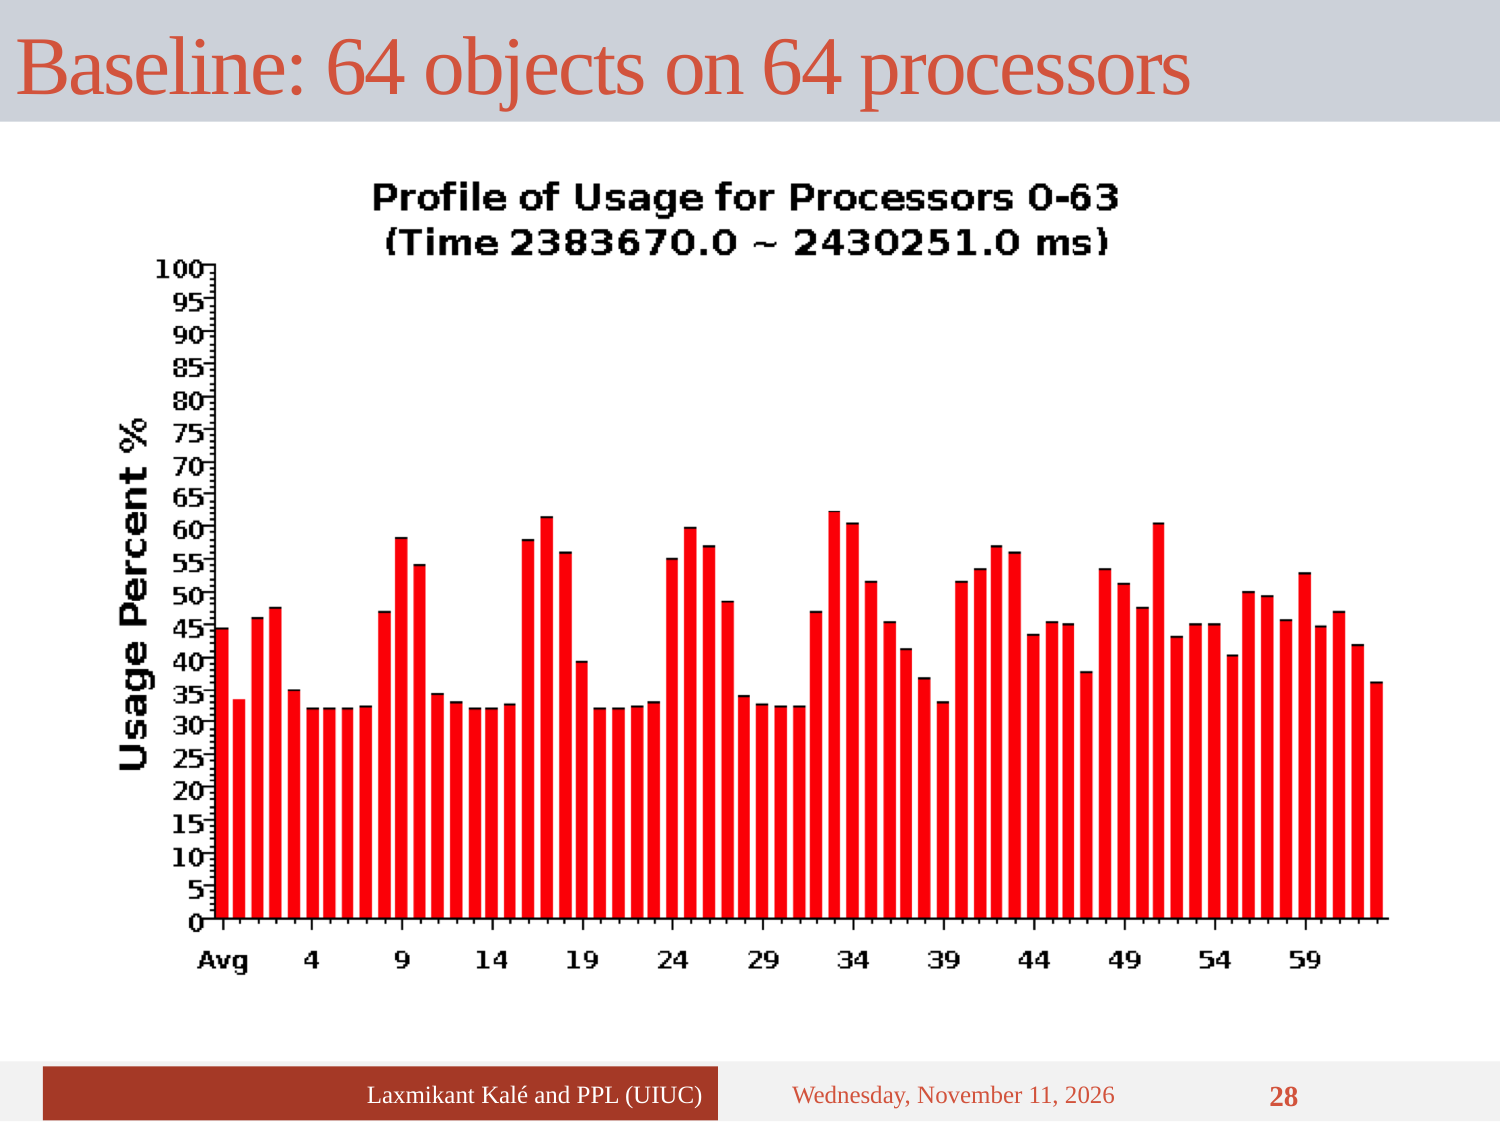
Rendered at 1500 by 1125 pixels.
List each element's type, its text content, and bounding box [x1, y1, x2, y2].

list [102, 154, 1398, 1047]
slide_number 28 [1254, 1067, 1457, 1122]
footer Laxmikant Kalé and PPL (UIUC) [42, 1066, 718, 1121]
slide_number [777, 1066, 1225, 1121]
title Baseline: 64 objects on 64 processors [0, 0, 1500, 122]
